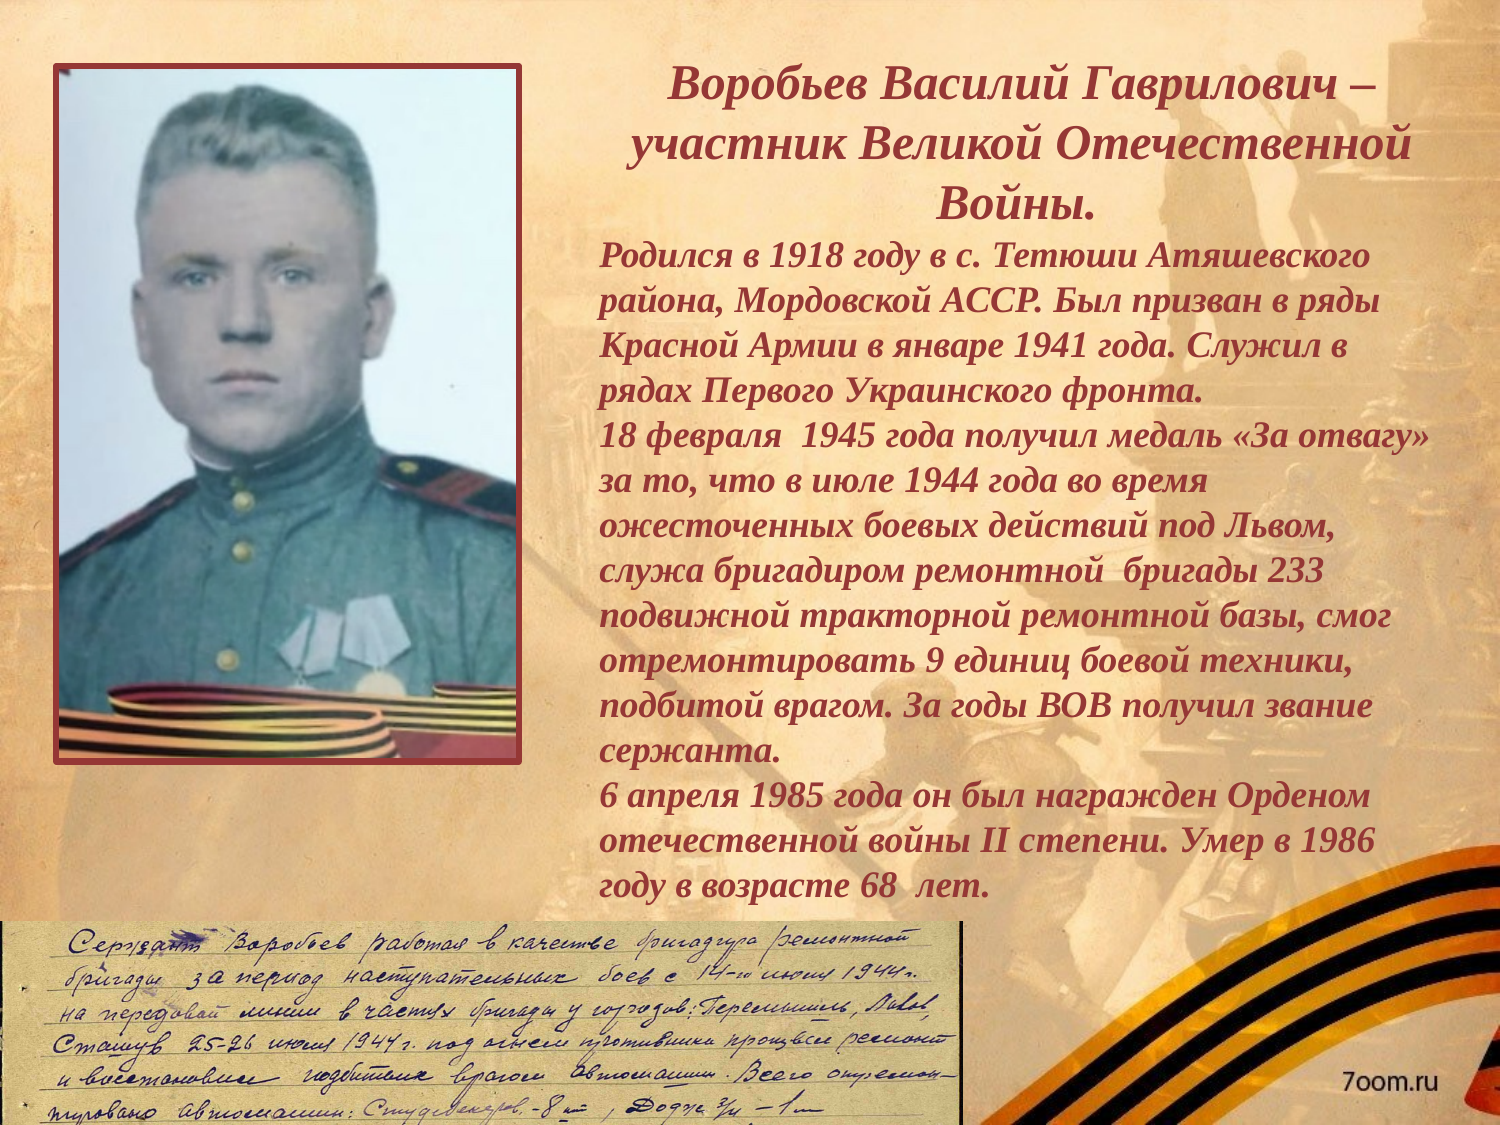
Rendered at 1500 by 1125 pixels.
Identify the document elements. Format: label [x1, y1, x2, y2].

text_box [55, 66, 519, 762]
picture [0, 0, 1500, 1125]
